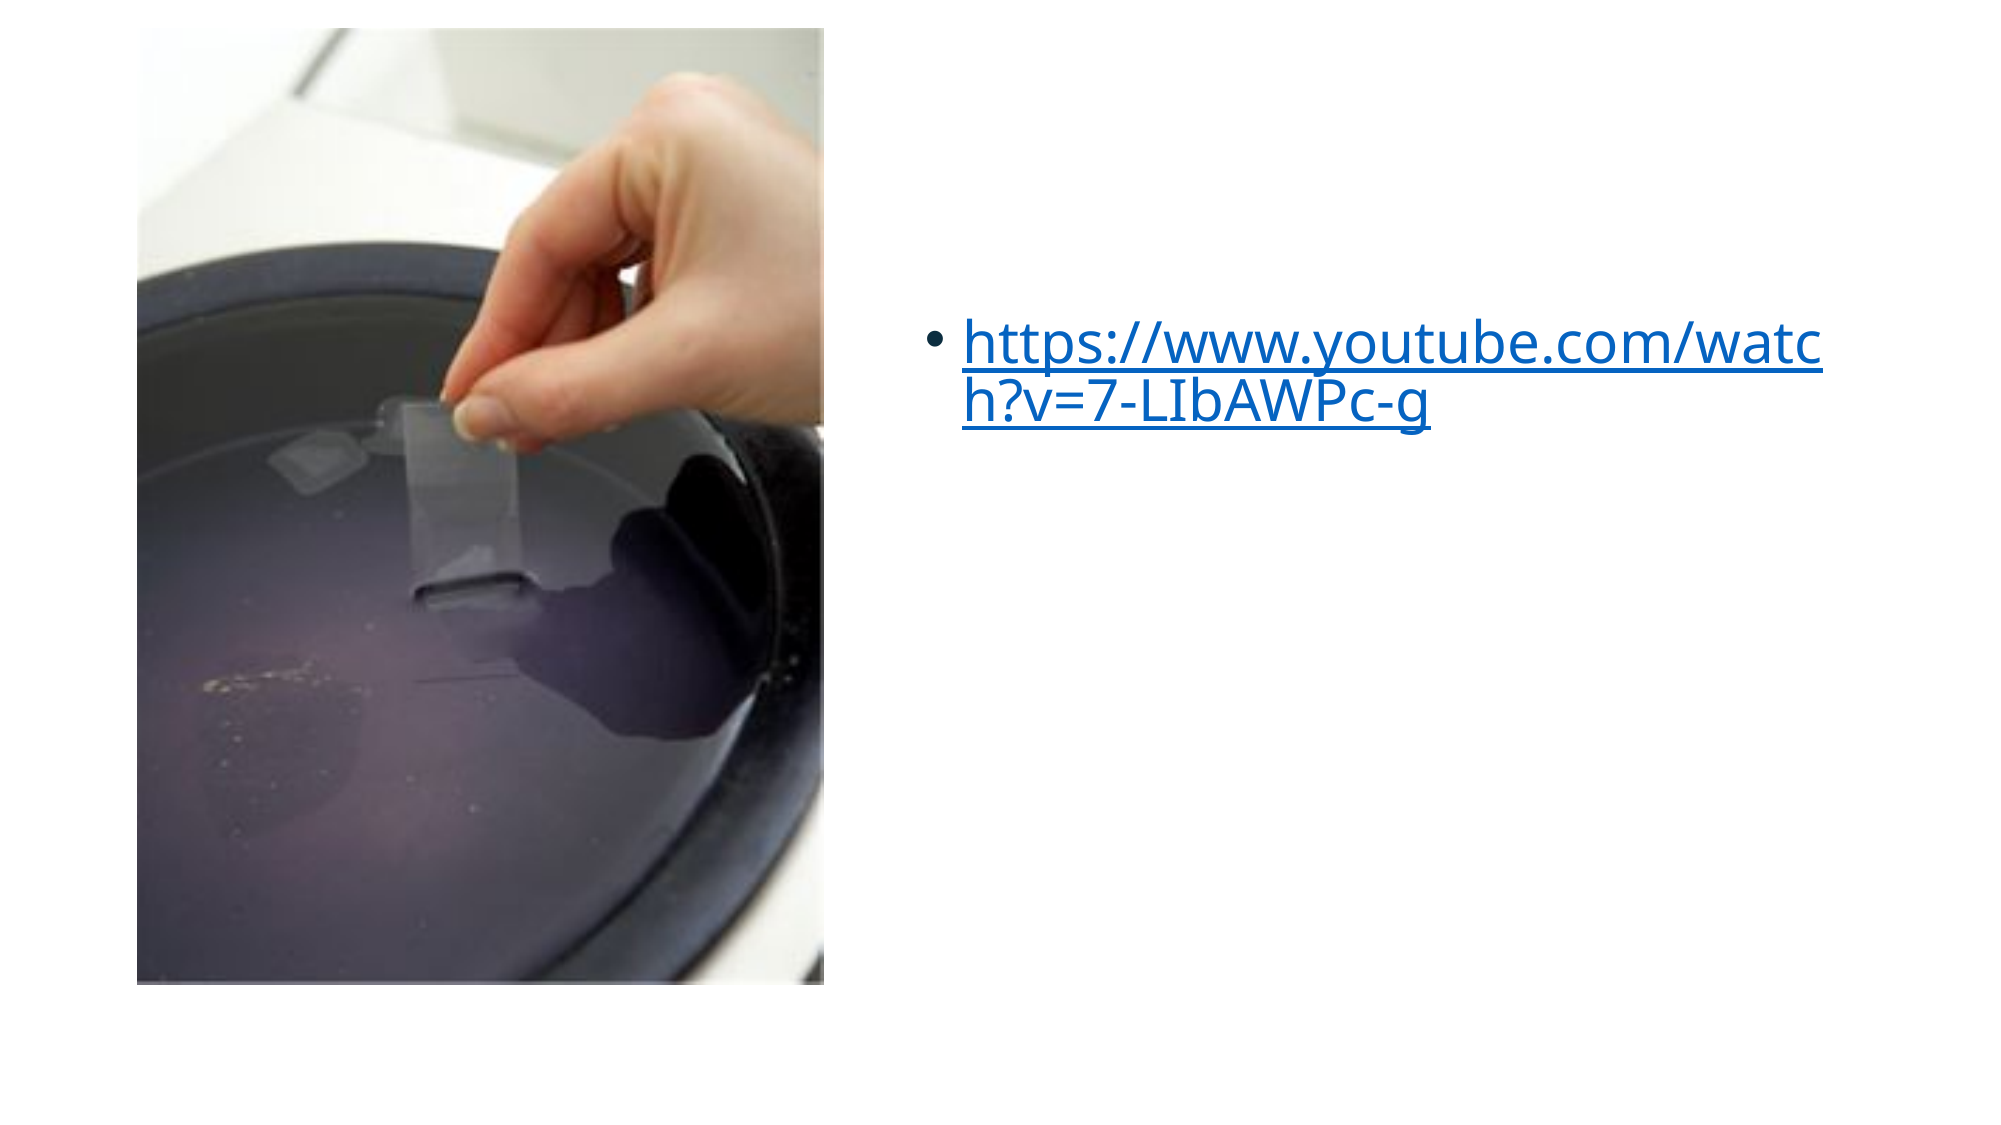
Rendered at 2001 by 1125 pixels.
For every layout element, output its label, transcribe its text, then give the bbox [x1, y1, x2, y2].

list https://www.youtube.com/watch?v=7-LIbAWPc-g [910, 299, 1863, 1014]
picture [137, 28, 824, 985]
